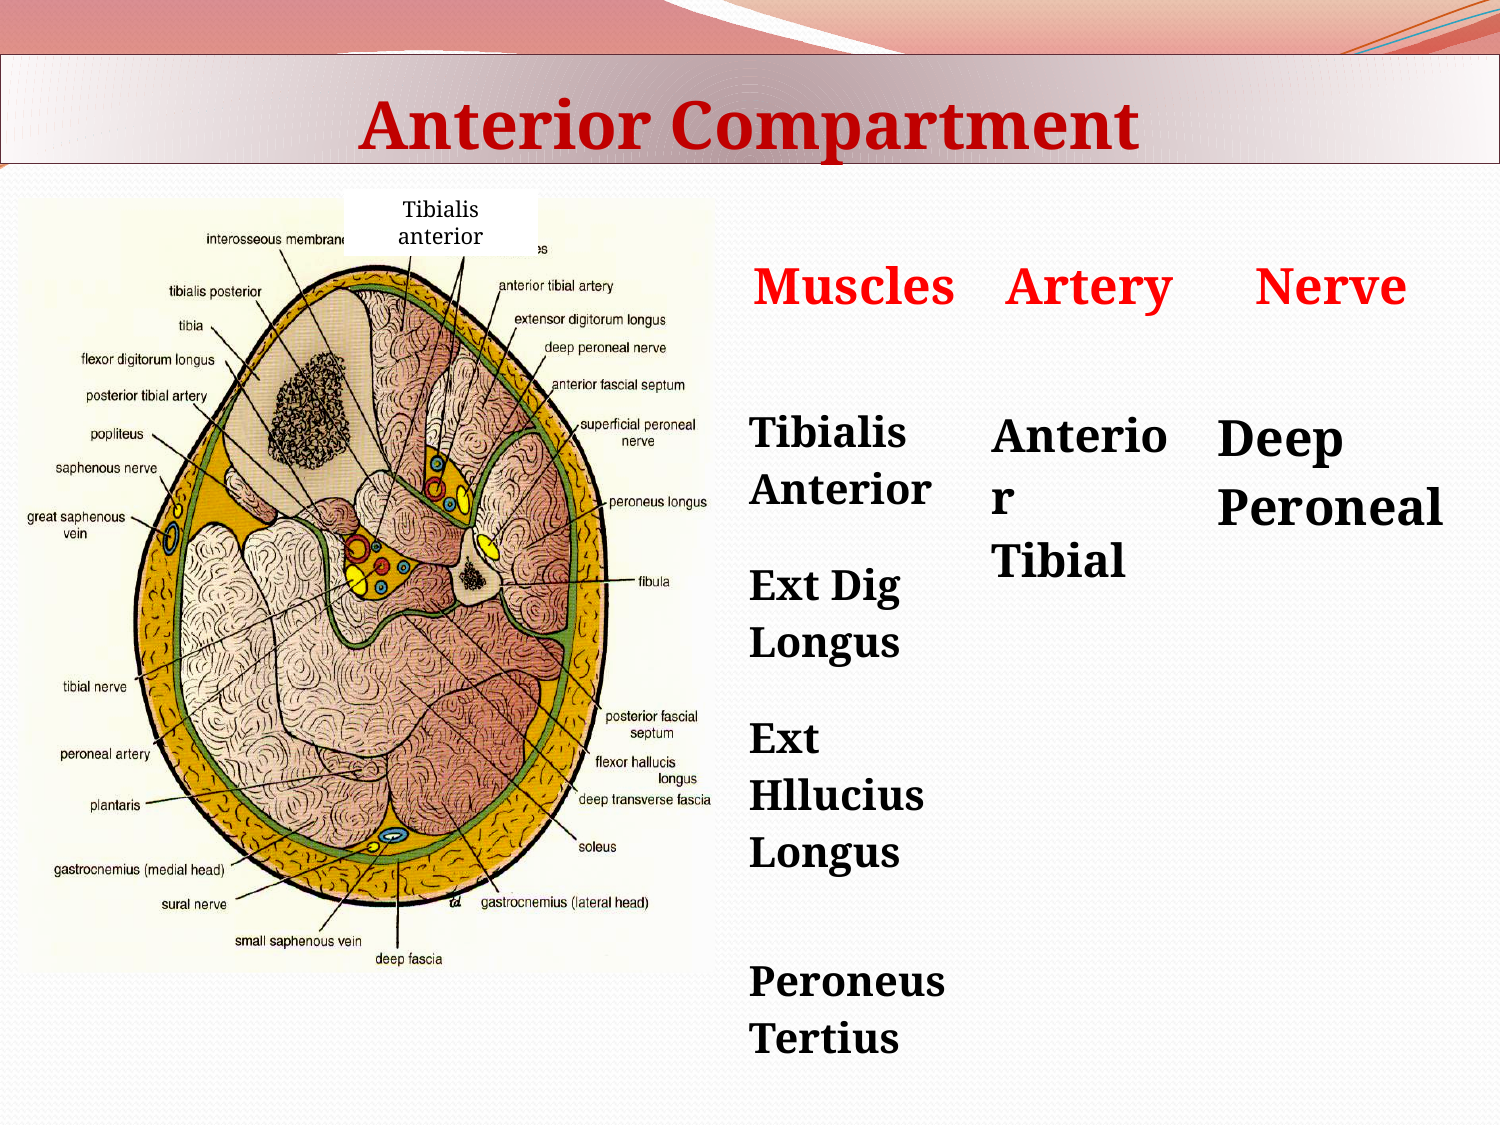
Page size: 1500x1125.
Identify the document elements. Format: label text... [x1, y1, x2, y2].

table_header Muscles [734, 243, 976, 396]
table_cell Tibialis Anterior [734, 396, 976, 548]
table_header Artery [976, 243, 1203, 396]
table_header Nerve [1203, 243, 1461, 396]
table_cell Ext Dig Longus [734, 548, 976, 701]
table_cell Deep Peroneal [1203, 396, 1461, 1125]
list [17, 198, 715, 973]
title Anterior Compartment [0, 54, 1500, 164]
table_cell Peroneus Tertius [734, 944, 976, 1125]
table_cell Ext Hllucius Longus [734, 701, 976, 944]
text_box Tibialis anterior [343, 188, 538, 197]
table_cell Anterior Tibial [976, 396, 1203, 1125]
